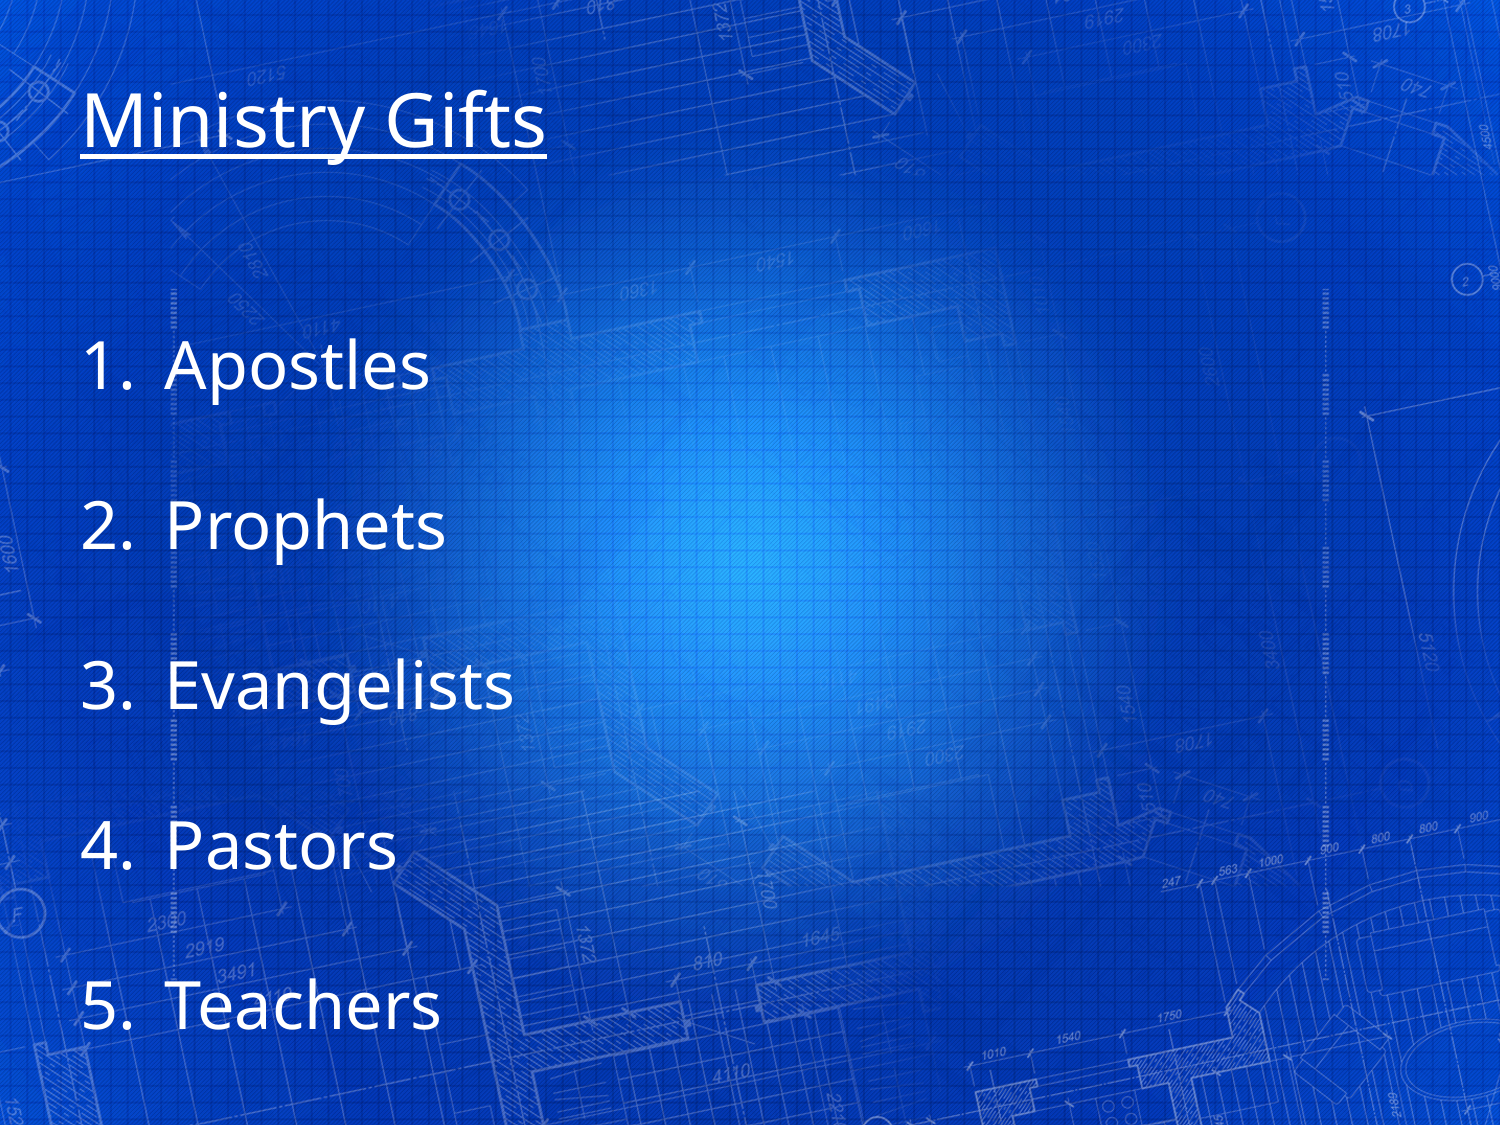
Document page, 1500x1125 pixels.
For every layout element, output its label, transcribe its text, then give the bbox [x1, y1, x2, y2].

picture [0, 0, 1500, 1125]
text_box Ministry Gifts Apostles Prophets Evangelists Pastors Teachers [65, 65, 1425, 1050]
